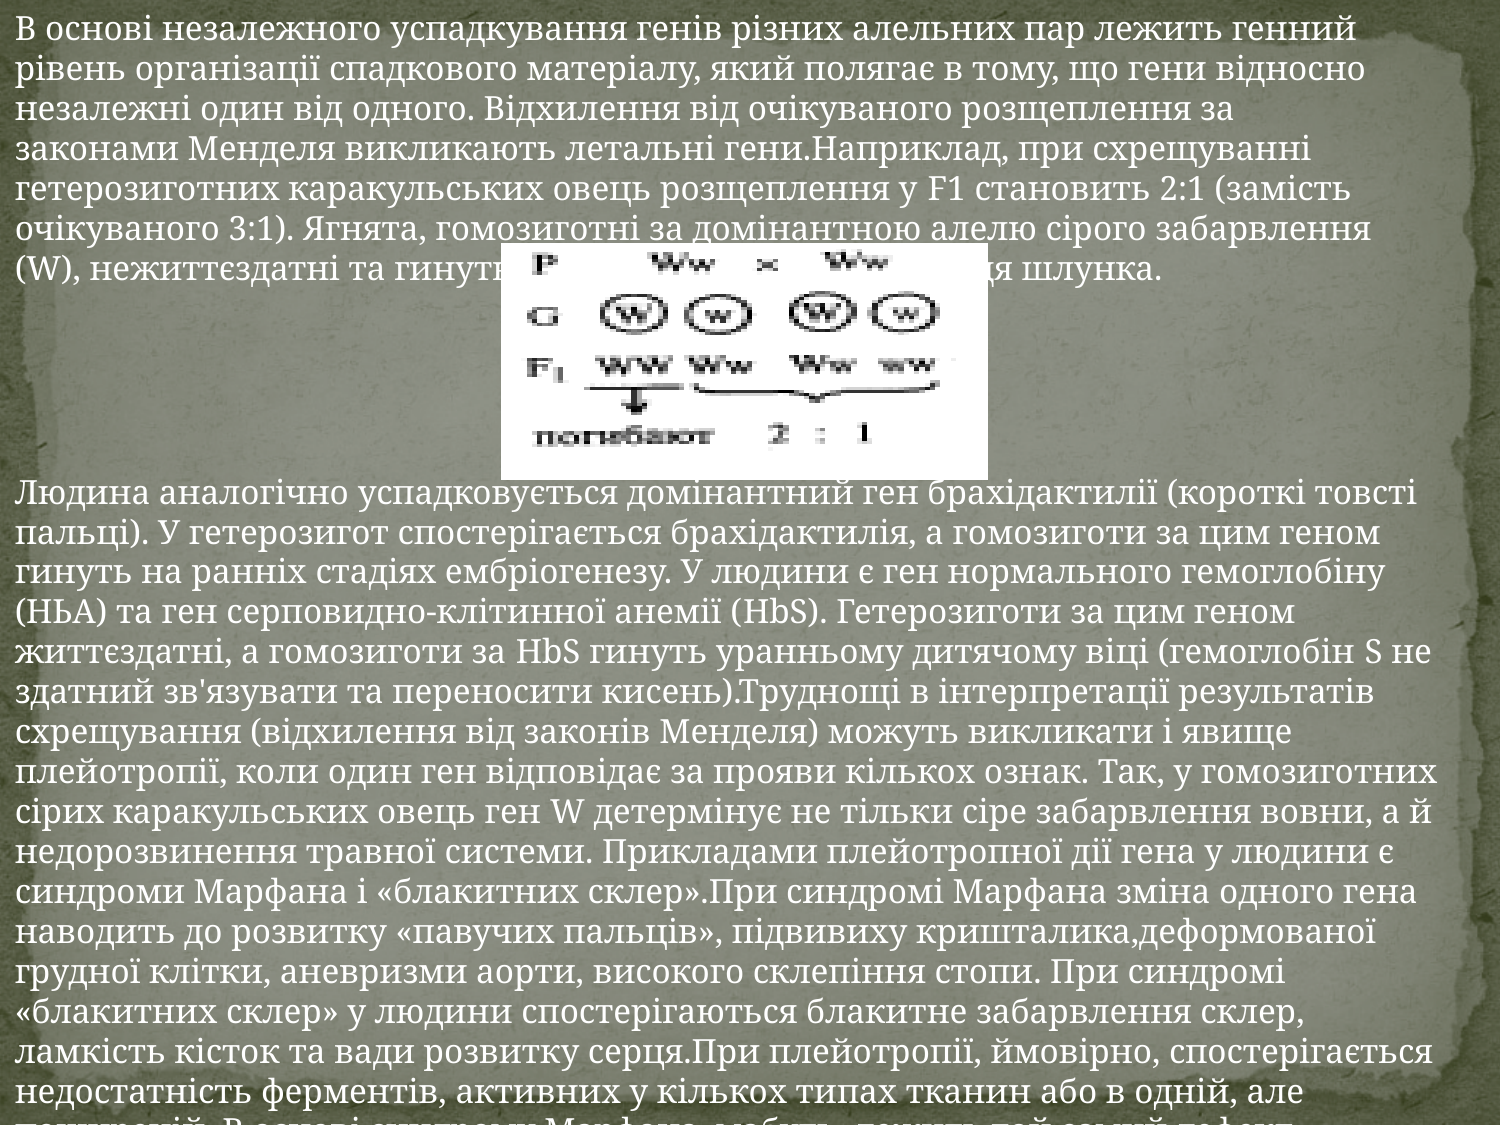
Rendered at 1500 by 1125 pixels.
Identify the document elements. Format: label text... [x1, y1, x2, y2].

text_box Людина аналогічно успадковується домінантний ген брахідактилії (короткі товсті пальці). У гетерозигот спостерігається брахідактилія, а гомозиготи за цим геном гинуть на ранніх стадіях ембріогенезу. У людини є ген нормального гемоглобіну (НЬА) та ген серповидно-клітинної анемії (HbS). Гетерозиготи за цим геном життєздатні, а гомозиготи за HbS гинуть уранньому дитячому віці (гемоглобін S не здатний зв'язувати та переносити кисень).Труднощі в інтерпретації результатів схрещування (відхилення від законів Менделя) можуть викликати і явище плейотропії, коли один ген відповідає за прояви кількох ознак. Так, у гомозиготних сірих каракульських овець ген W детермінує не тільки сіре забарвлення вовни, а й недорозвинення травної системи. Прикладами плейотропної дії гена у людини є синдроми Марфана і «блакитних склер».При синдромі Марфана зміна одного гена наводить до розвитку «павучих пальців», підвивиху кришталика,деформованої грудної клітки, аневризми аорти, високого склепіння стопи. При синдромі «блакитних склер» у людини спостерігаються блакитне забарвлення склер, ламкість кісток та вади розвитку серця.При плейотропії, ймовірно, спостерігається недостатність ферментів, активних у кількох типах тканин або в одній, але поширеній. В основі синдрому Марфана, мабуть, лежить той самий дефект розвитку сполучної тканини. [0, 463, 1471, 1125]
text_box В основі незалежного успадкування генів різних алельних пар лежить генний рівень організації спадкового матеріалу, який полягає в тому, що гени відносно незалежні один від одного. Відхилення від очікуваного розщеплення за законами Менделя викликають летальні гени.Наприклад, при схрещуванні гетерозиготних каракульських овець розщеплення у F1 становить 2:1 (замість очікуваного 3:1). Ягнята, гомозиготні за домінантною алелю сірого забарвлення (W), нежиттєздатні та гинуть через недорозвинення рубця шлунка. [0, 0, 1406, 295]
picture [501, 243, 988, 480]
